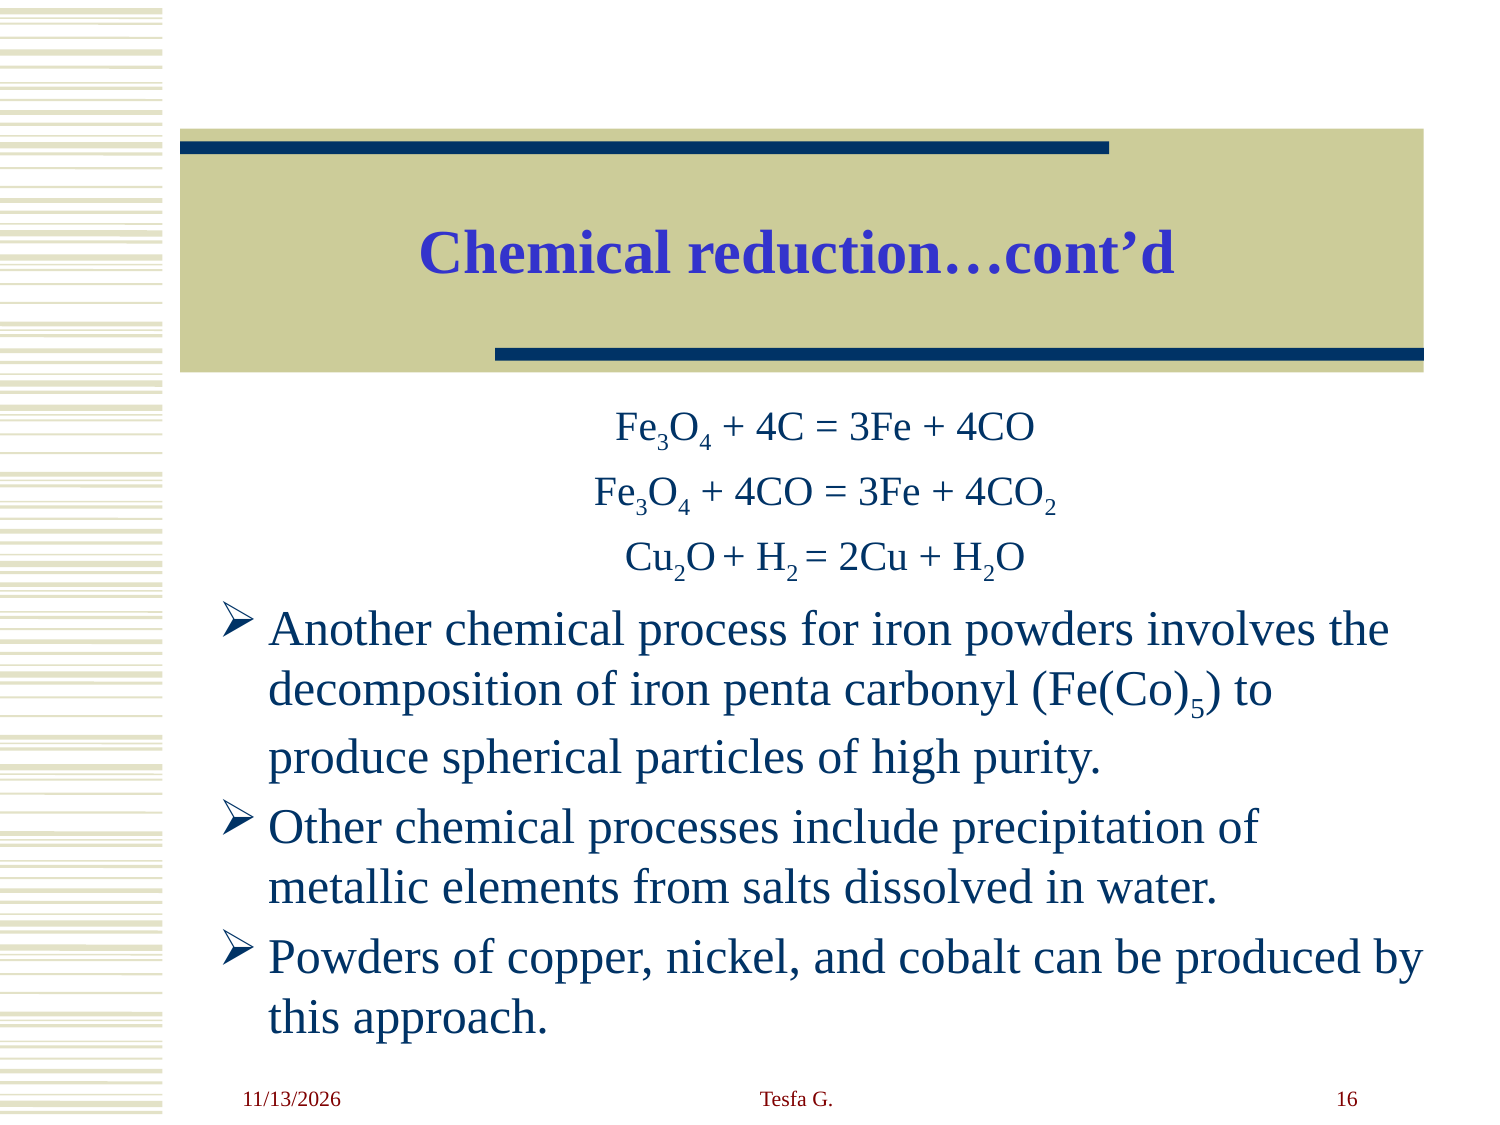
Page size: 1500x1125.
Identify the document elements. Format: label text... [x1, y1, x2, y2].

subtitle Fe3O4 + 4C = 3Fe + 4CO Fe3O4 + 4CO = 3Fe + 4CO2 Cu2O + H2 = 2Cu + H2O Another chemical process for iron powders involves the decomposition of iron penta carbonyl (Fe(Co)5) to produce spherical particles of high purity. Other chemical processes include precipitation of metallic elements from salts dissolved in water. Powders of copper, nickel, and cobalt can be produced by this approach. [203, 390, 1448, 870]
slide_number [227, 1042, 541, 1119]
footer Tesfa G. [610, 1042, 984, 1119]
title Chemical reduction…cont’d [191, 171, 1403, 338]
slide_number 16 [1060, 1043, 1374, 1119]
